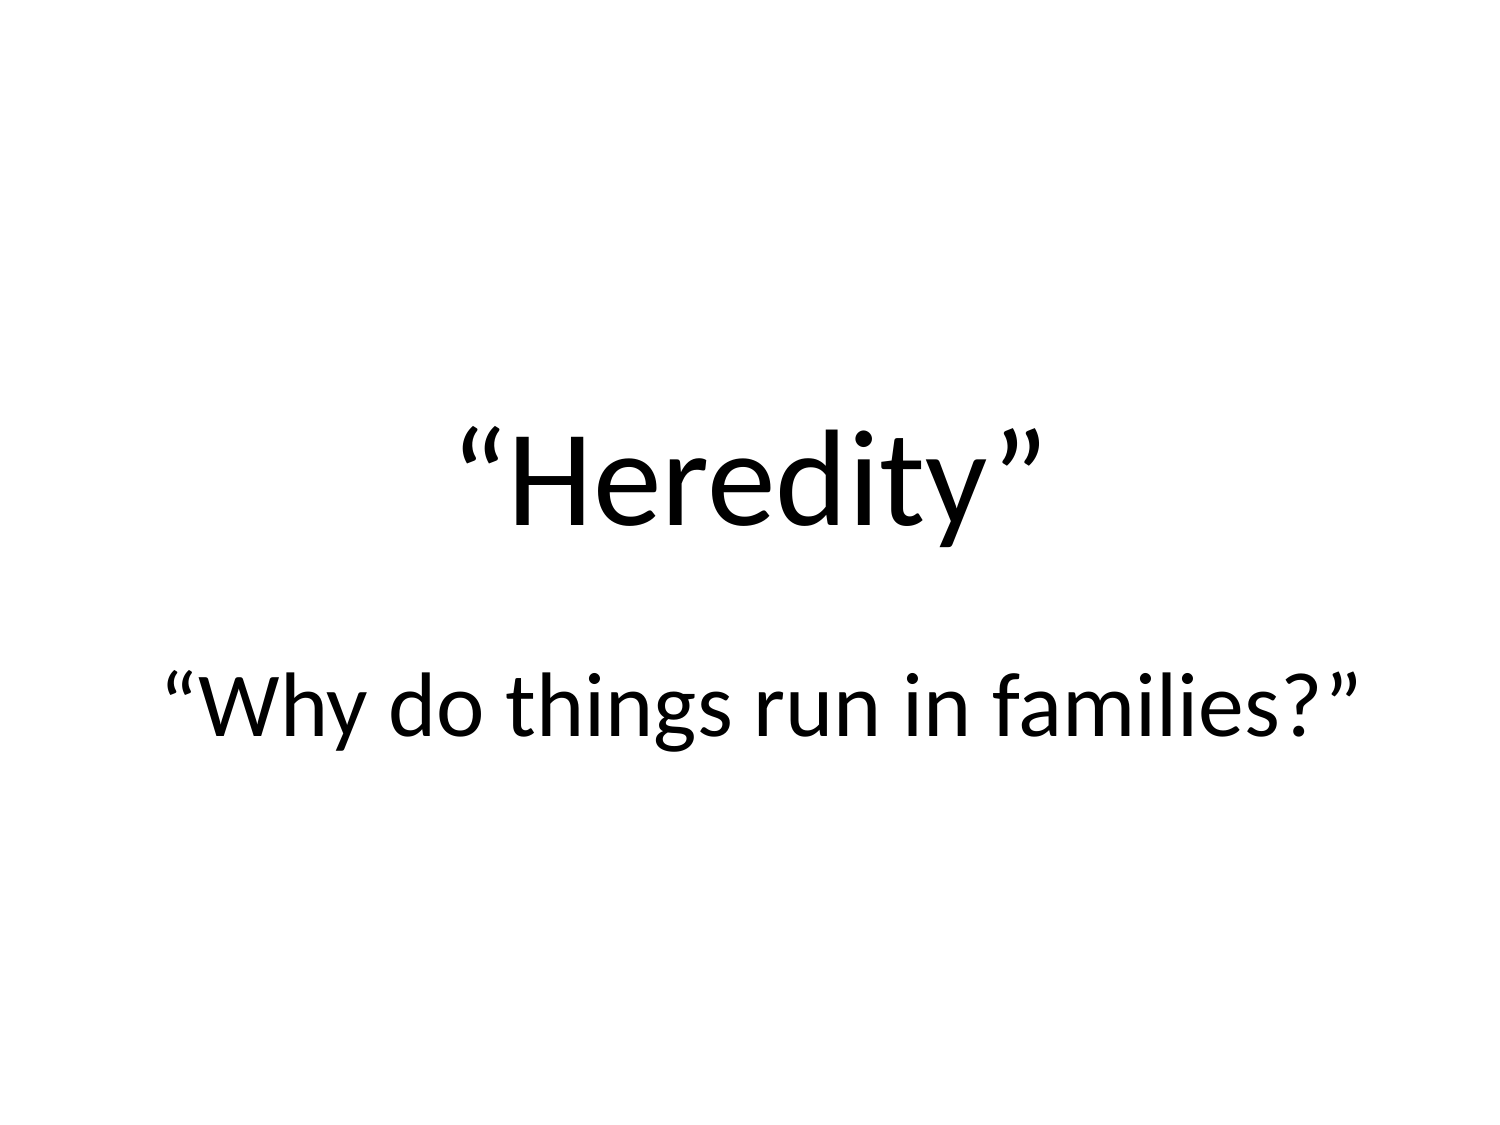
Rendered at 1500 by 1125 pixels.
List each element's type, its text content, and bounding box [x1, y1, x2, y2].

title “Heredity” [112, 349, 1388, 591]
subtitle “Why do things run in families?” [62, 637, 1463, 925]
